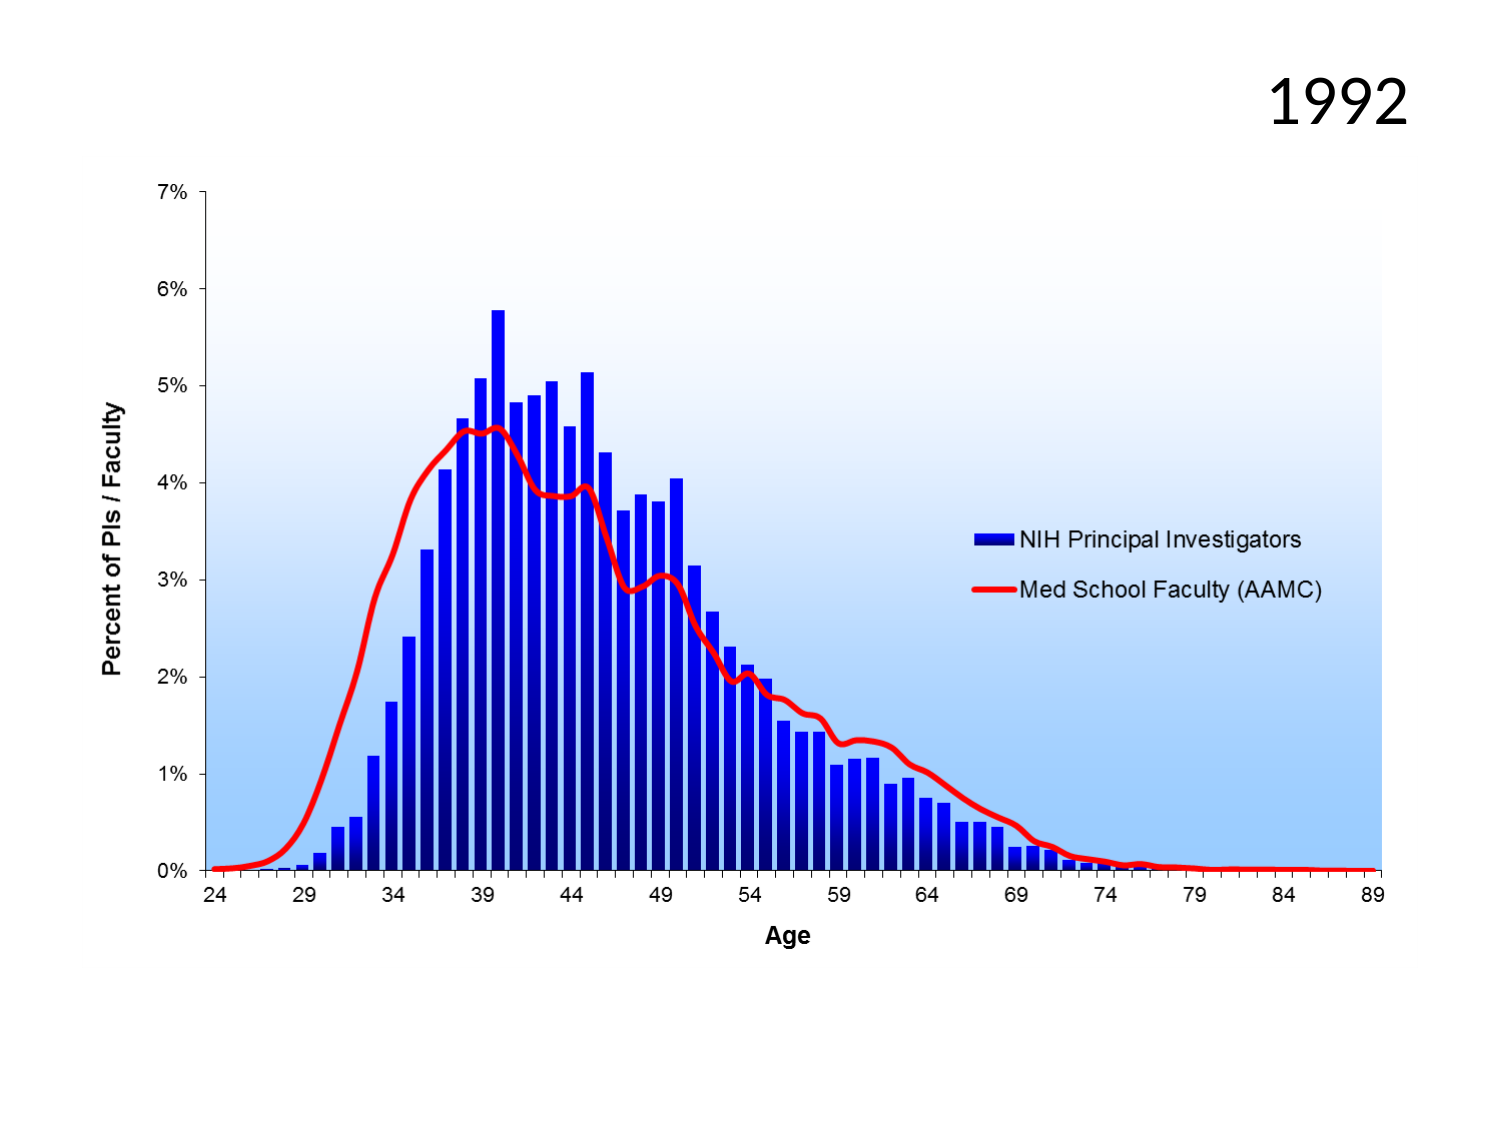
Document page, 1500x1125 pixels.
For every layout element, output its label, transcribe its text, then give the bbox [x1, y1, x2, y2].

title 1992 [75, 45, 1425, 233]
picture [81, 155, 1419, 970]
